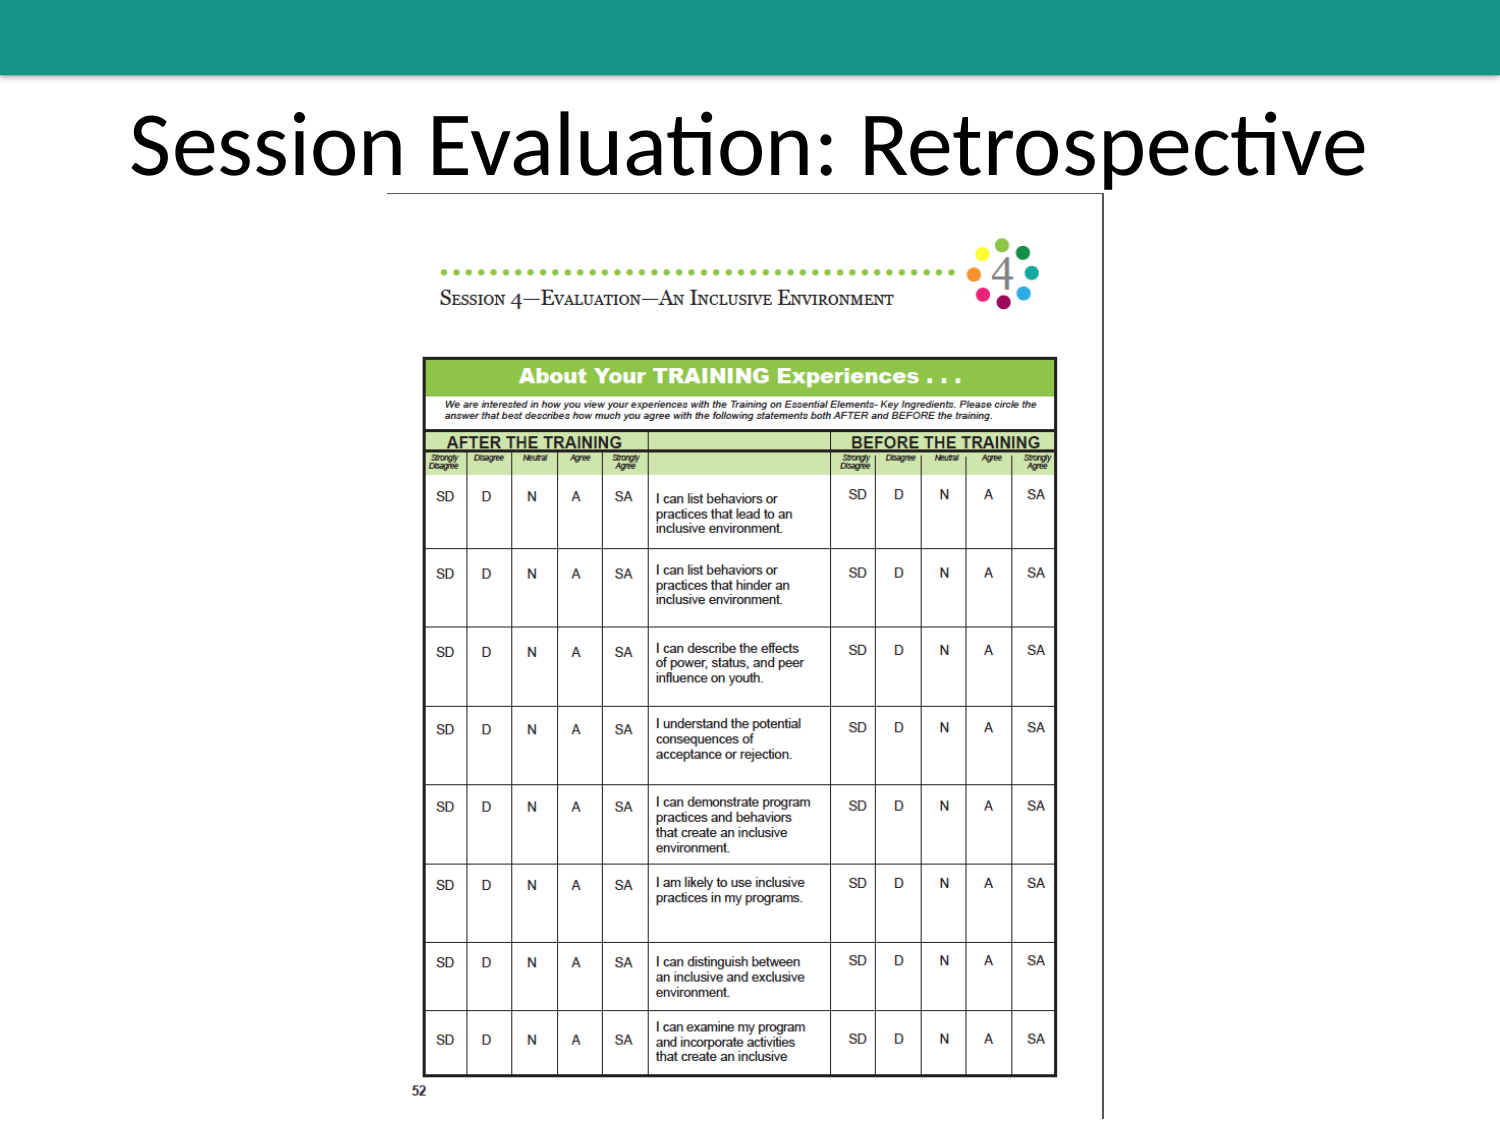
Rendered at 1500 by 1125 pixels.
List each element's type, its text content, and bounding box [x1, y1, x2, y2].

title Session Evaluation: Retrospective [75, 45, 1425, 233]
picture [387, 193, 1104, 1120]
